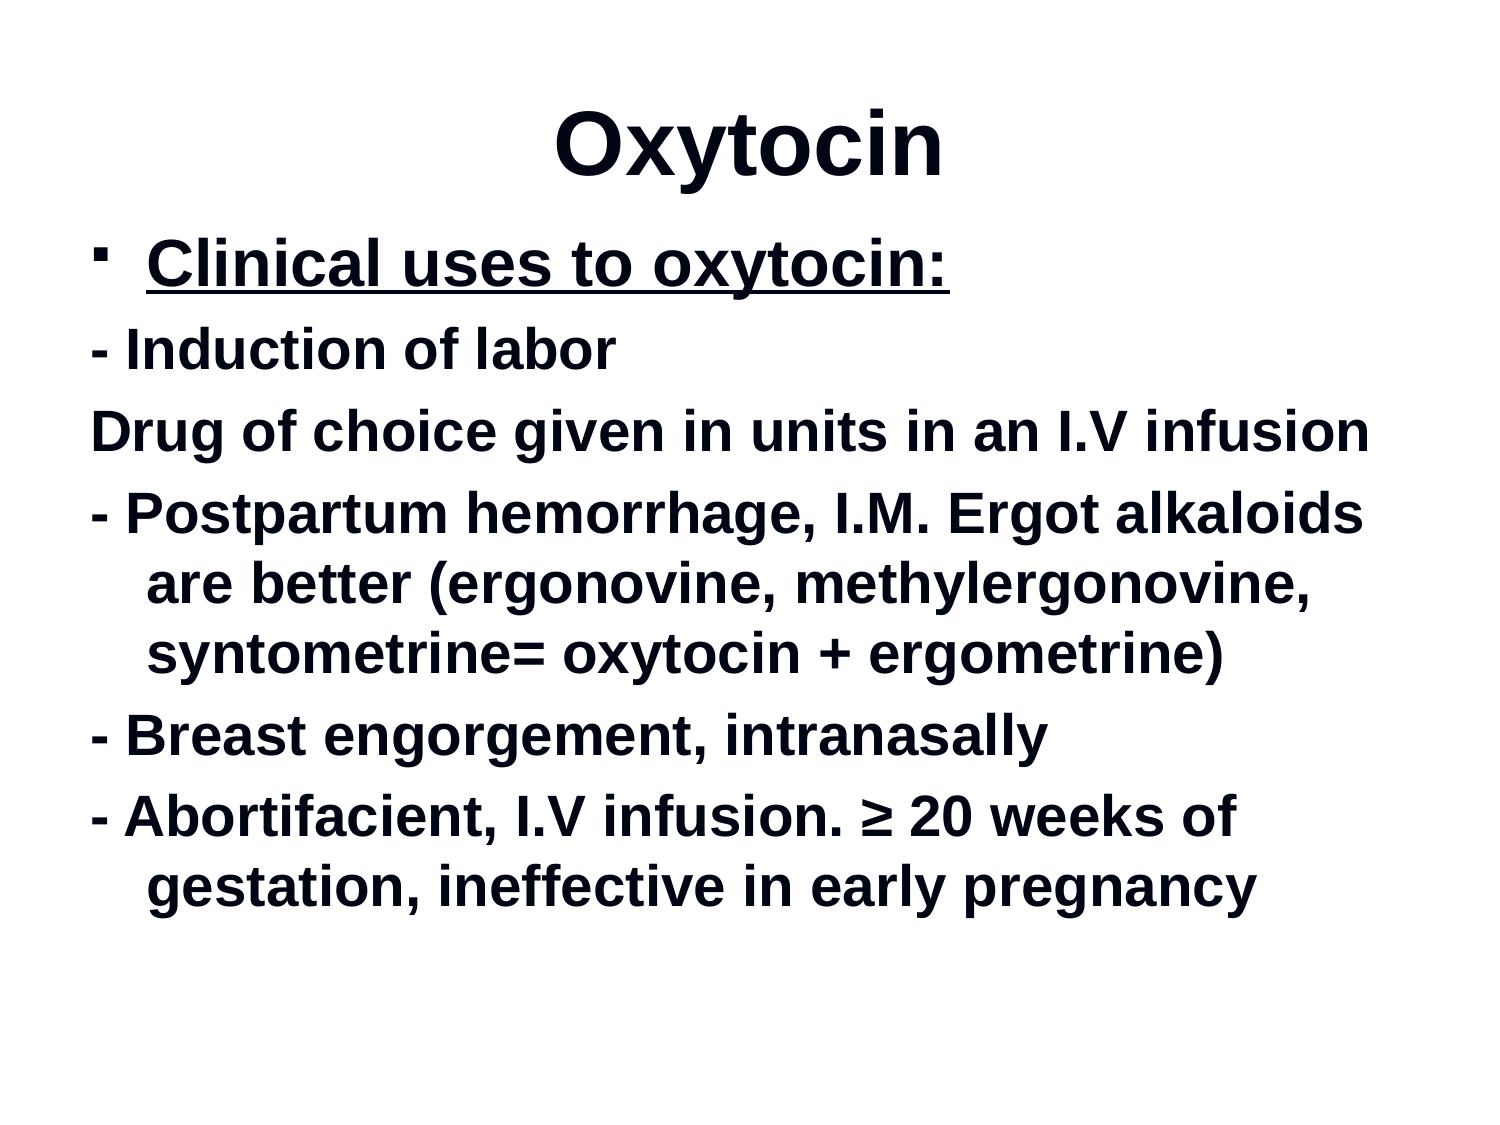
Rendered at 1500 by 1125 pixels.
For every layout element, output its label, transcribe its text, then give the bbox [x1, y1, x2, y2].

list Clinical uses to oxytocin: - Induction of labor Drug of choice given in units in an I.V infusion - Postpartum hemorrhage, I.M. Ergot alkaloids are better (ergonovine, methylergonovine, syntometrine= oxytocin + ergometrine) - Breast engorgement, intranasally - Abortifacient, I.V infusion. ≥ 20 weeks of gestation, ineffective in early pregnancy [74, 212, 1426, 956]
title Oxytocin [74, 44, 1426, 212]
